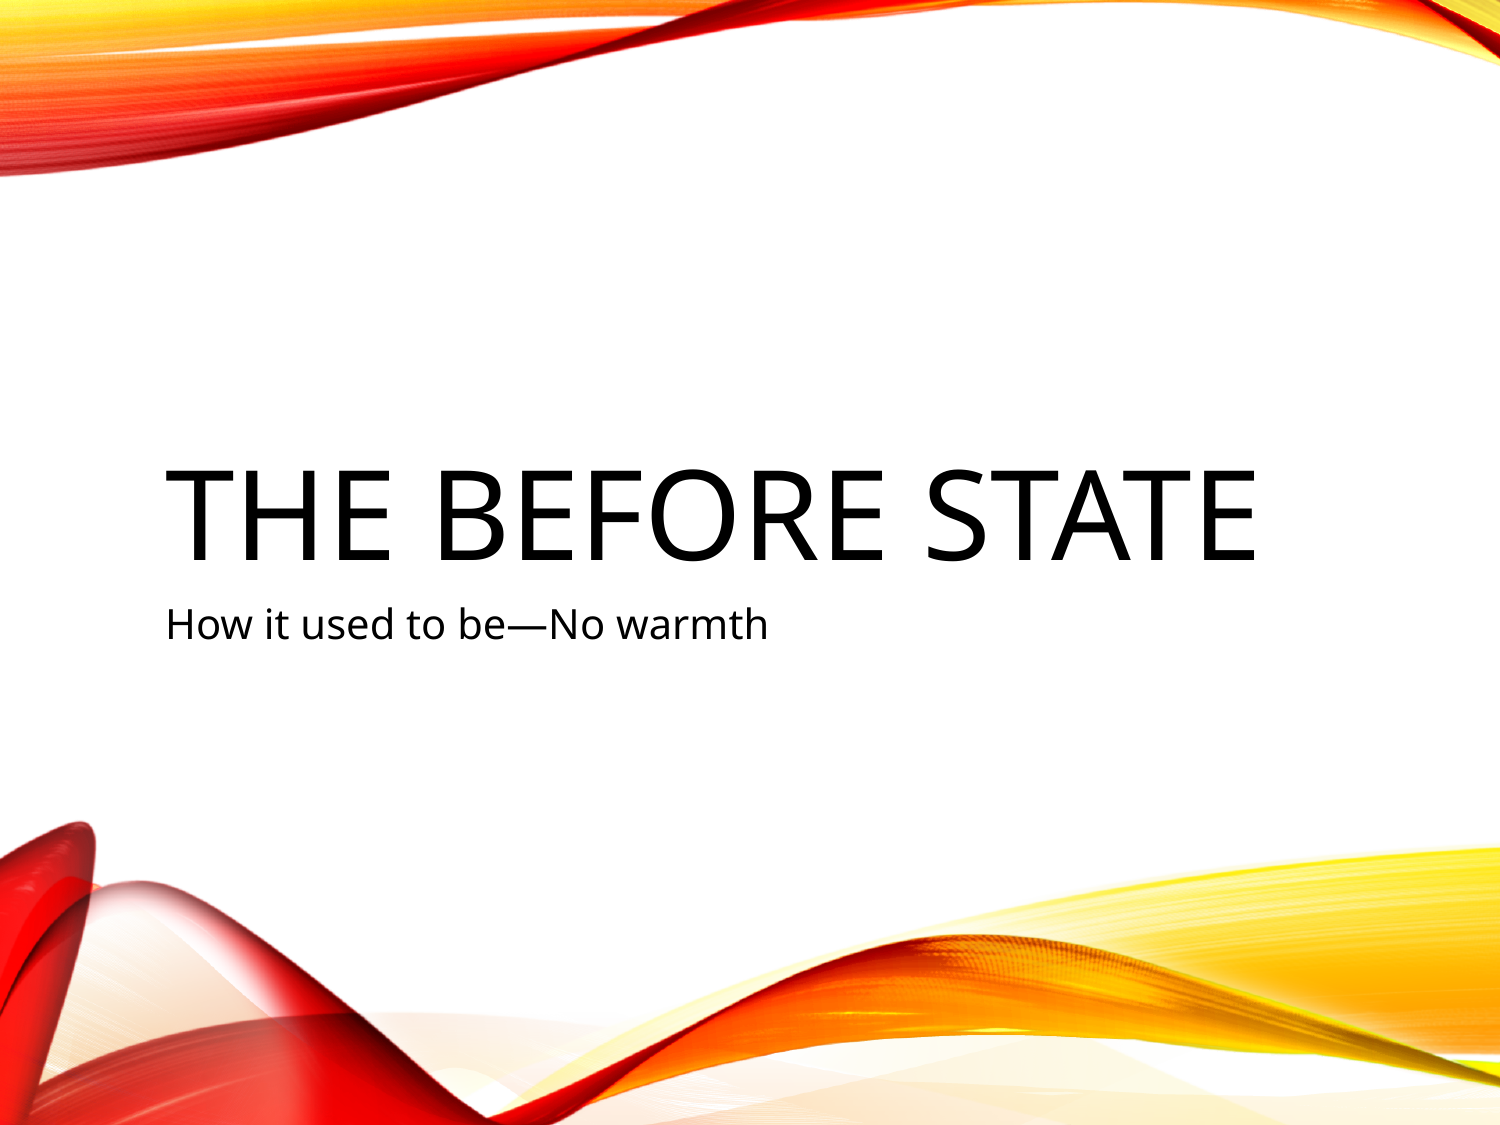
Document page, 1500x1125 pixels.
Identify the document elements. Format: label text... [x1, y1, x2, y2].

subtitle How it used to be—No warmth [150, 595, 1350, 709]
title The Before State [150, 295, 1350, 595]
picture [0, 819, 1500, 1125]
picture [0, 0, 1500, 178]
